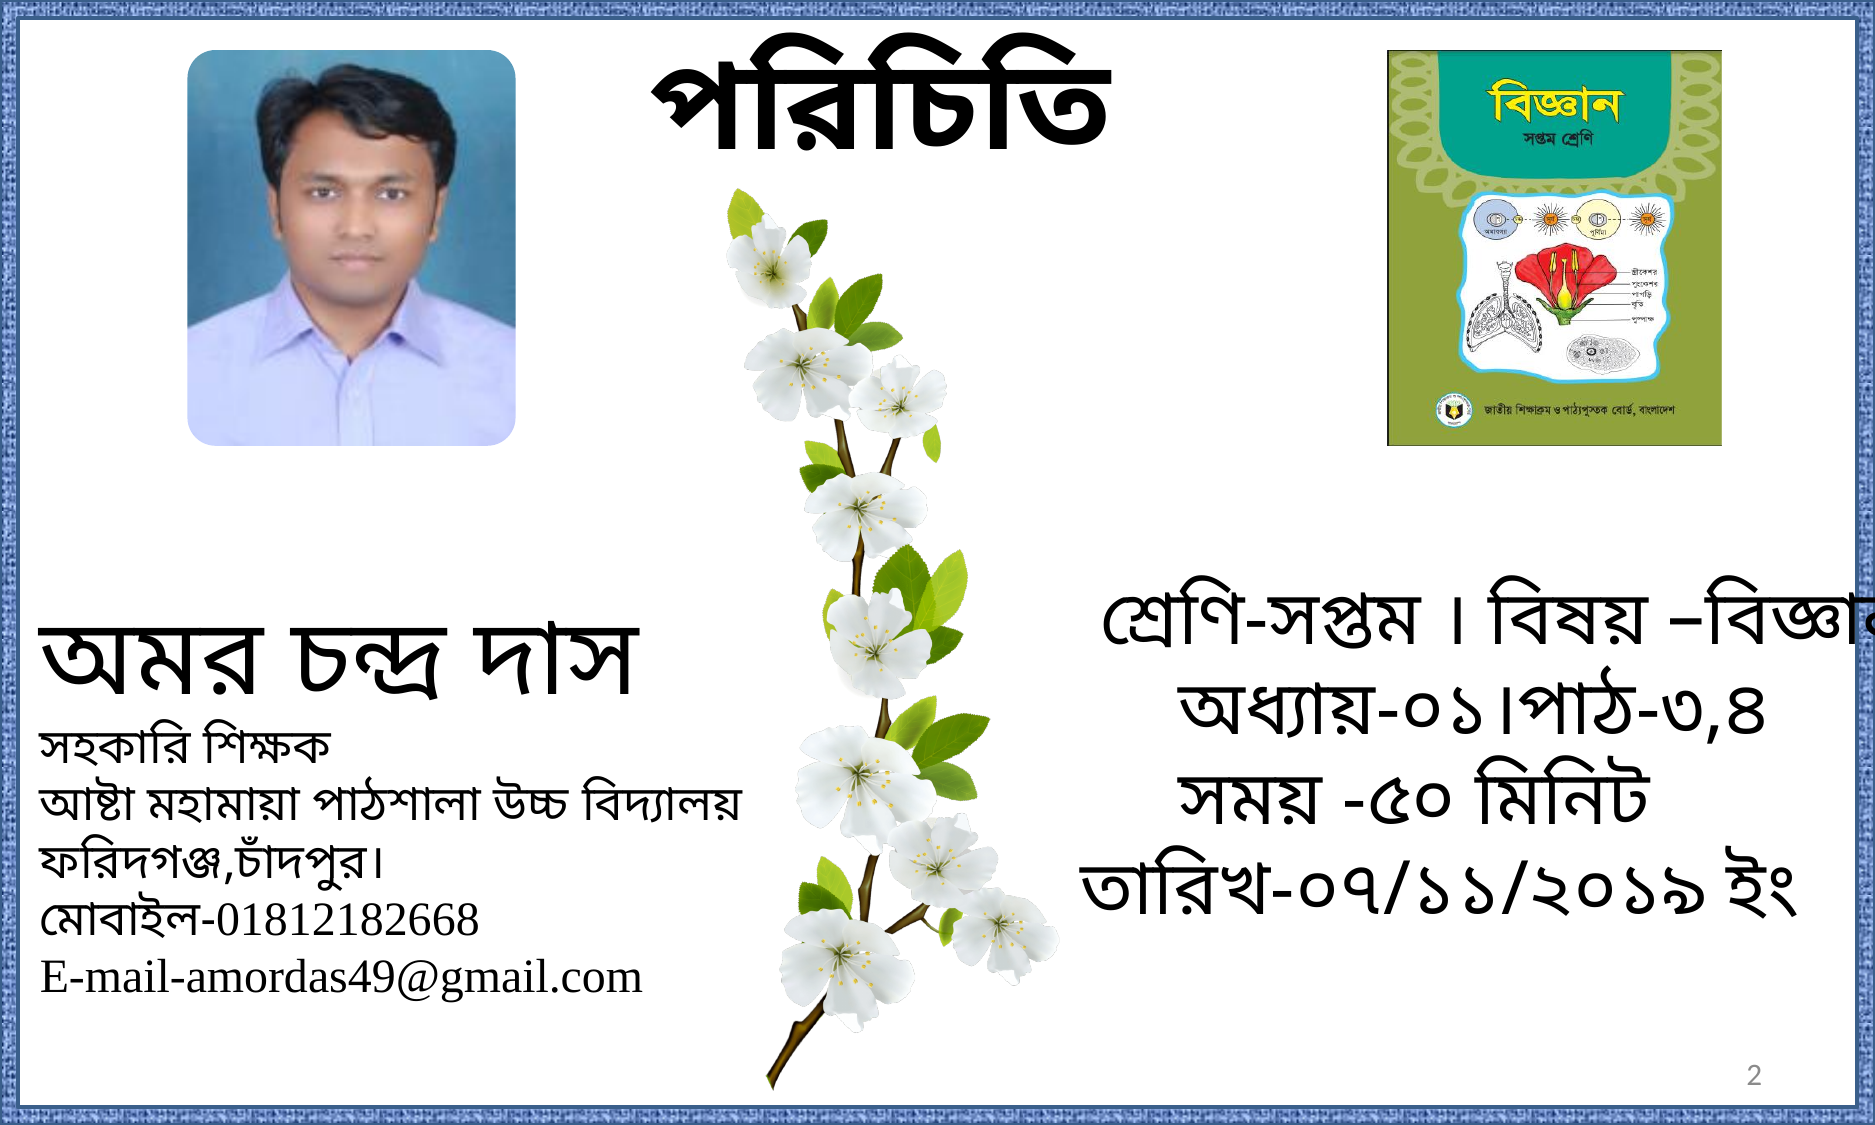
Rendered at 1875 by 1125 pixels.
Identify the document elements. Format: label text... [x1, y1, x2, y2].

picture [186, 49, 517, 447]
picture [1386, 49, 1722, 447]
text_box অমর চন্দ্র দাস সহকারি শিক্ষক আষ্টা মহামায়া পাঠশালা উচ্চ বিদ্যালয় ফরিদগঞ্জ,চাঁদপুর। মোবাইল-01812182668 E-mail-amordas49@gmail.com [20, 578, 715, 1013]
slide_number 2 [1343, 1042, 1782, 1103]
picture [423, 167, 1362, 1103]
text_box শ্রেণি-সপ্তম । বিষয় –বিজ্ঞান অধ্যায়-০১।পাঠ-৩,৪ সময় -৫০ মিনিট তারিখ-০৭/১১/২০১৯ ইং [1069, 562, 1875, 938]
text_box [0, 0, 1875, 1125]
text_box পরিচিতি [630, 20, 1130, 185]
